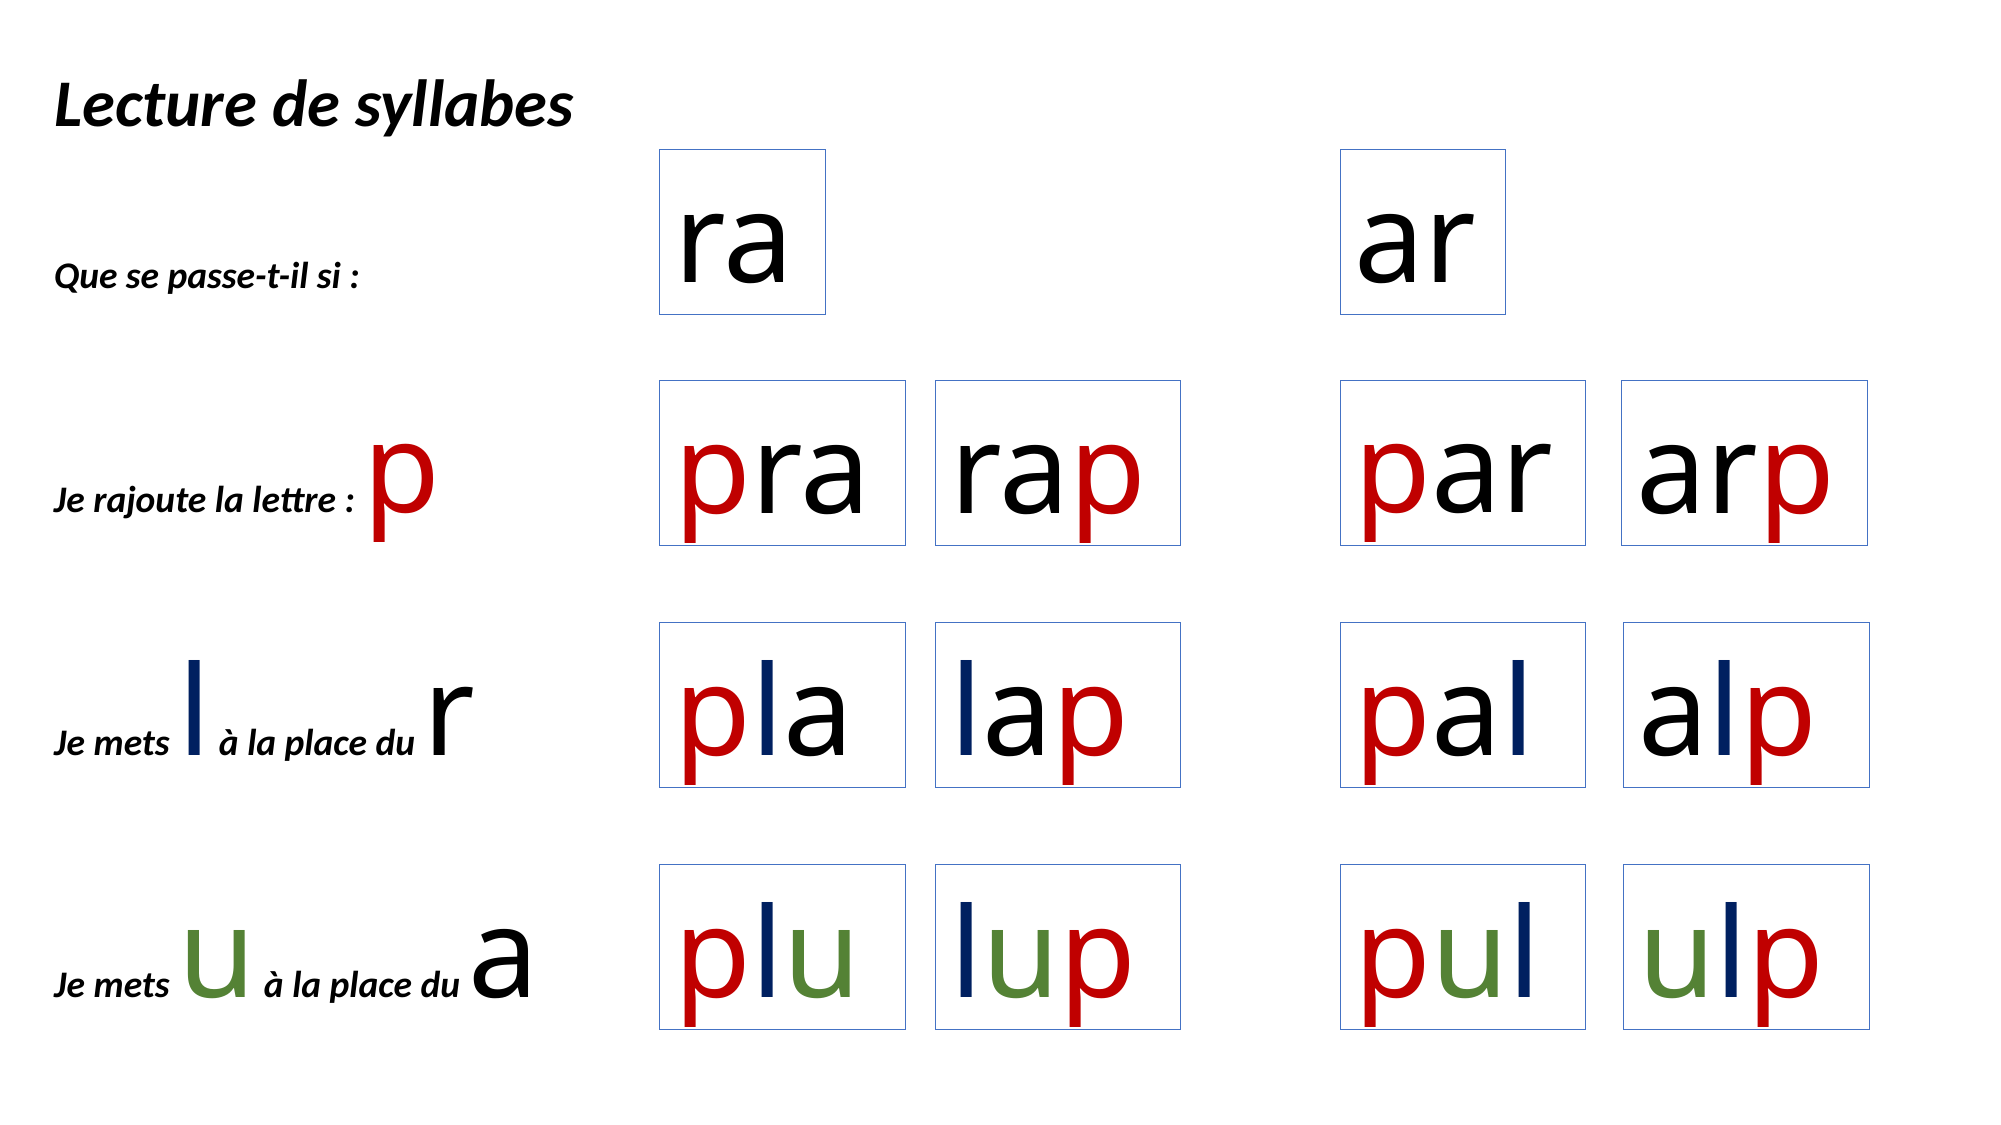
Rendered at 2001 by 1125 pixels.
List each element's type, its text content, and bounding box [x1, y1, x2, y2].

text_box pul [1340, 864, 1586, 1030]
text_box pla [659, 622, 906, 788]
text_box ulp [1623, 864, 1870, 1030]
text_box lup [935, 864, 1181, 1030]
text_box Lecture de syllabes [39, 52, 622, 148]
text_box Je mets u à la place du a [39, 864, 584, 1030]
text_box plu [659, 864, 906, 1030]
text_box ra [659, 149, 826, 315]
text_box Je rajoute la lettre : p [39, 380, 477, 546]
text_box alp [1623, 622, 1870, 788]
text_box Je mets l à la place du r [39, 622, 558, 788]
text_box rap [935, 380, 1181, 546]
text_box pra [659, 380, 906, 546]
text_box par [1340, 380, 1586, 546]
text_box ar [1340, 149, 1506, 315]
text_box lap [935, 622, 1181, 788]
text_box arp [1621, 380, 1868, 546]
text_box Que se passe-t-il si : [39, 243, 388, 304]
text_box pal [1340, 622, 1586, 788]
